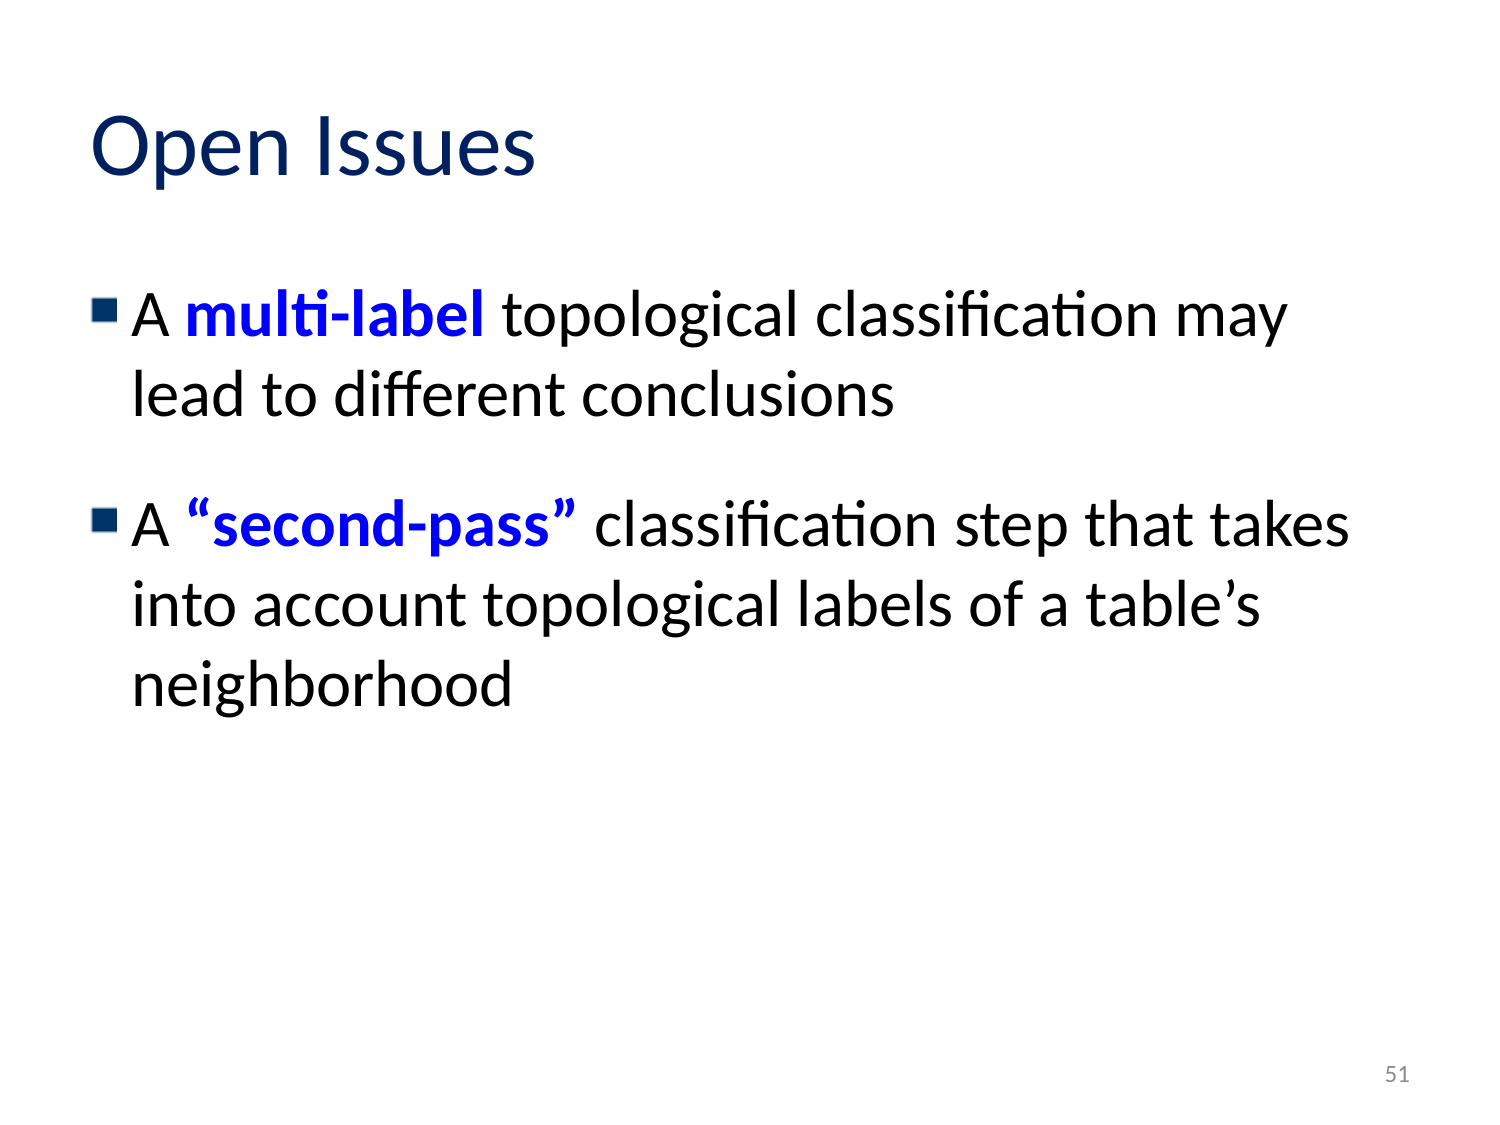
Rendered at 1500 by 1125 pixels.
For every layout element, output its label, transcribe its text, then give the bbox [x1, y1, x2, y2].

picture [75, 288, 117, 331]
list A multi-label topological classification may lead to different conclusions A “second-pass” classification step that takes into account topological labels of a table’s neighborhood [75, 262, 1425, 1005]
title Open Issues [75, 45, 1425, 233]
slide_number 51 [1074, 1042, 1425, 1103]
picture [75, 498, 117, 541]
